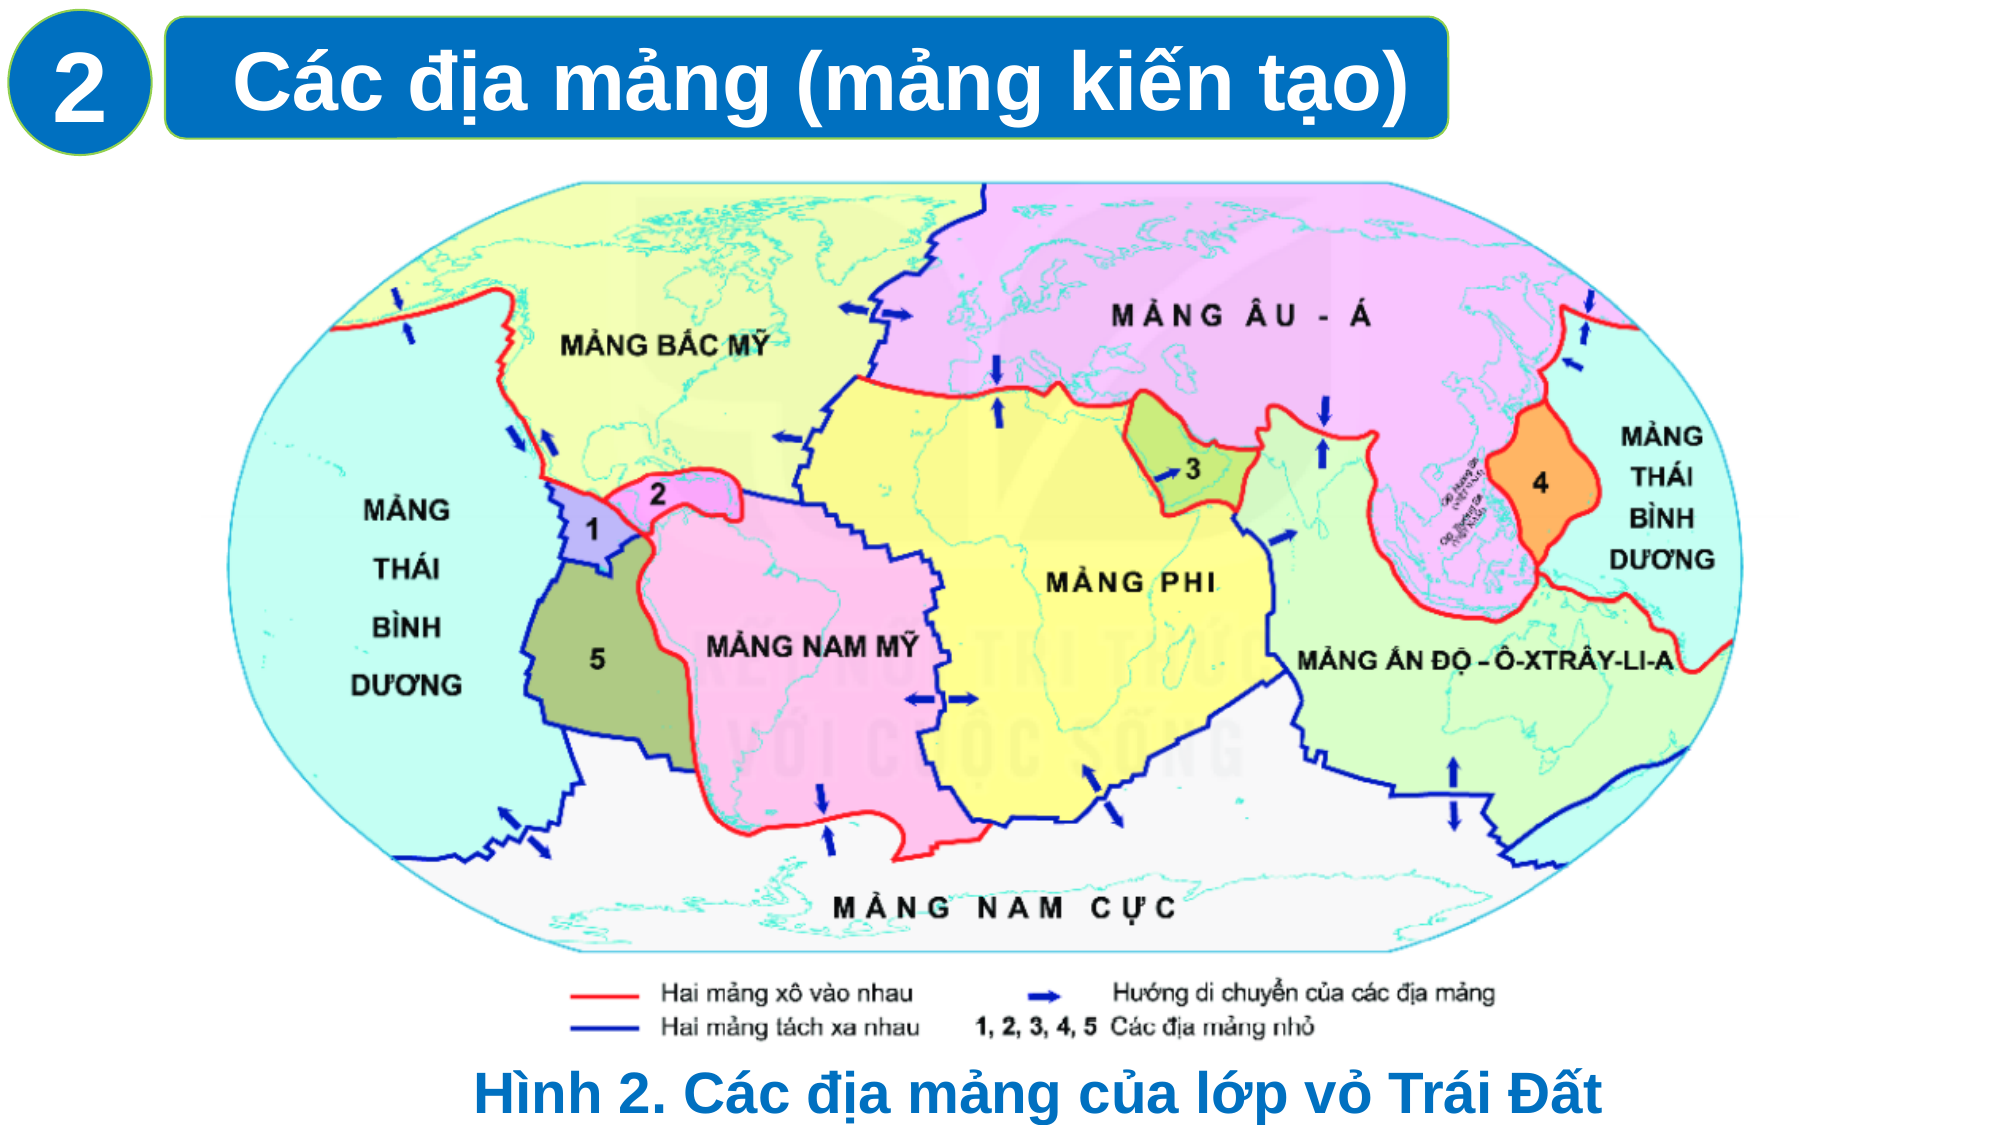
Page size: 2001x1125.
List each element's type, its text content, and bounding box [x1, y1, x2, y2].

text_box Các địa mảng (mảng kiến tạo) [163, 15, 1450, 140]
text_box 2 [7, 8, 153, 157]
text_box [201, 154, 1799, 1125]
